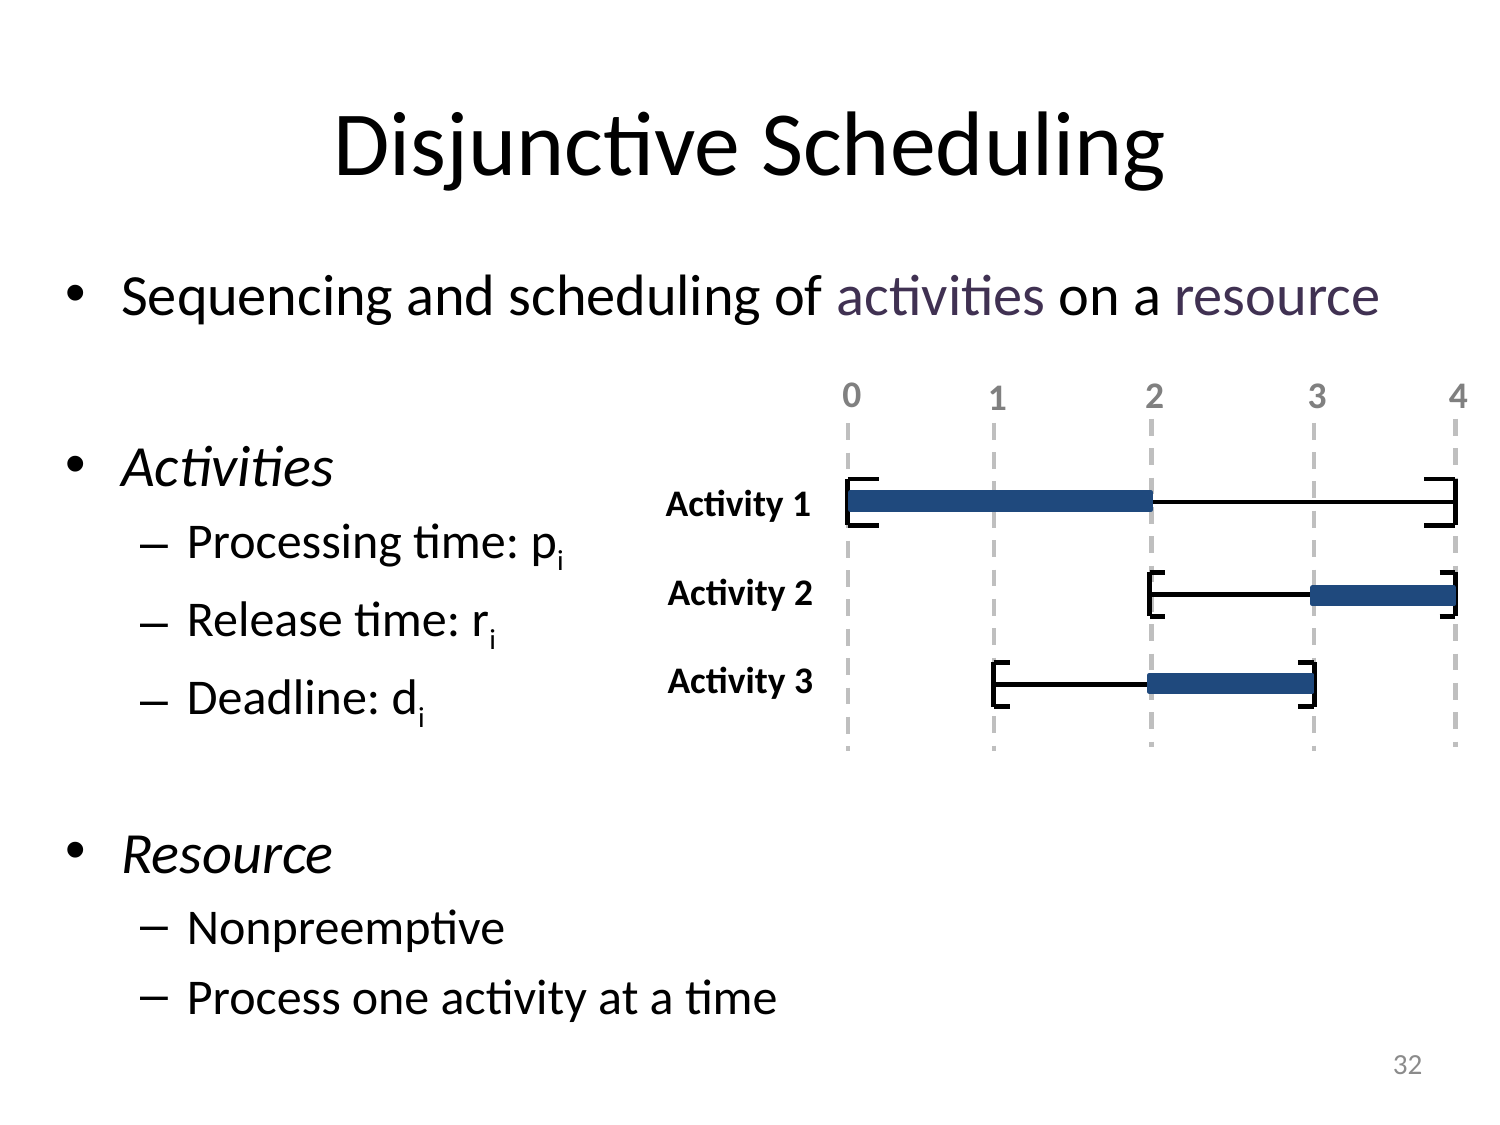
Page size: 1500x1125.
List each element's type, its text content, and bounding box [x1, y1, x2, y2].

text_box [1149, 571, 1456, 617]
text_box 0 [827, 362, 877, 423]
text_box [649, 471, 830, 710]
title Disjunctive Scheduling [75, 45, 1425, 233]
text_box 4 [1434, 363, 1483, 424]
text_box 3 [1292, 363, 1342, 424]
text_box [993, 662, 1315, 707]
text_box 1 [973, 365, 1022, 425]
text_box 2 [1130, 363, 1180, 424]
list Sequencing and scheduling of activities on a resource Activities Processing time: pi Release time: ri Deadline: di Resource Nonpreemptive Process one activity at a time [50, 249, 1400, 1060]
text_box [847, 478, 989, 526]
slide_number 32 [1125, 1025, 1438, 1100]
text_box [999, 478, 1456, 526]
